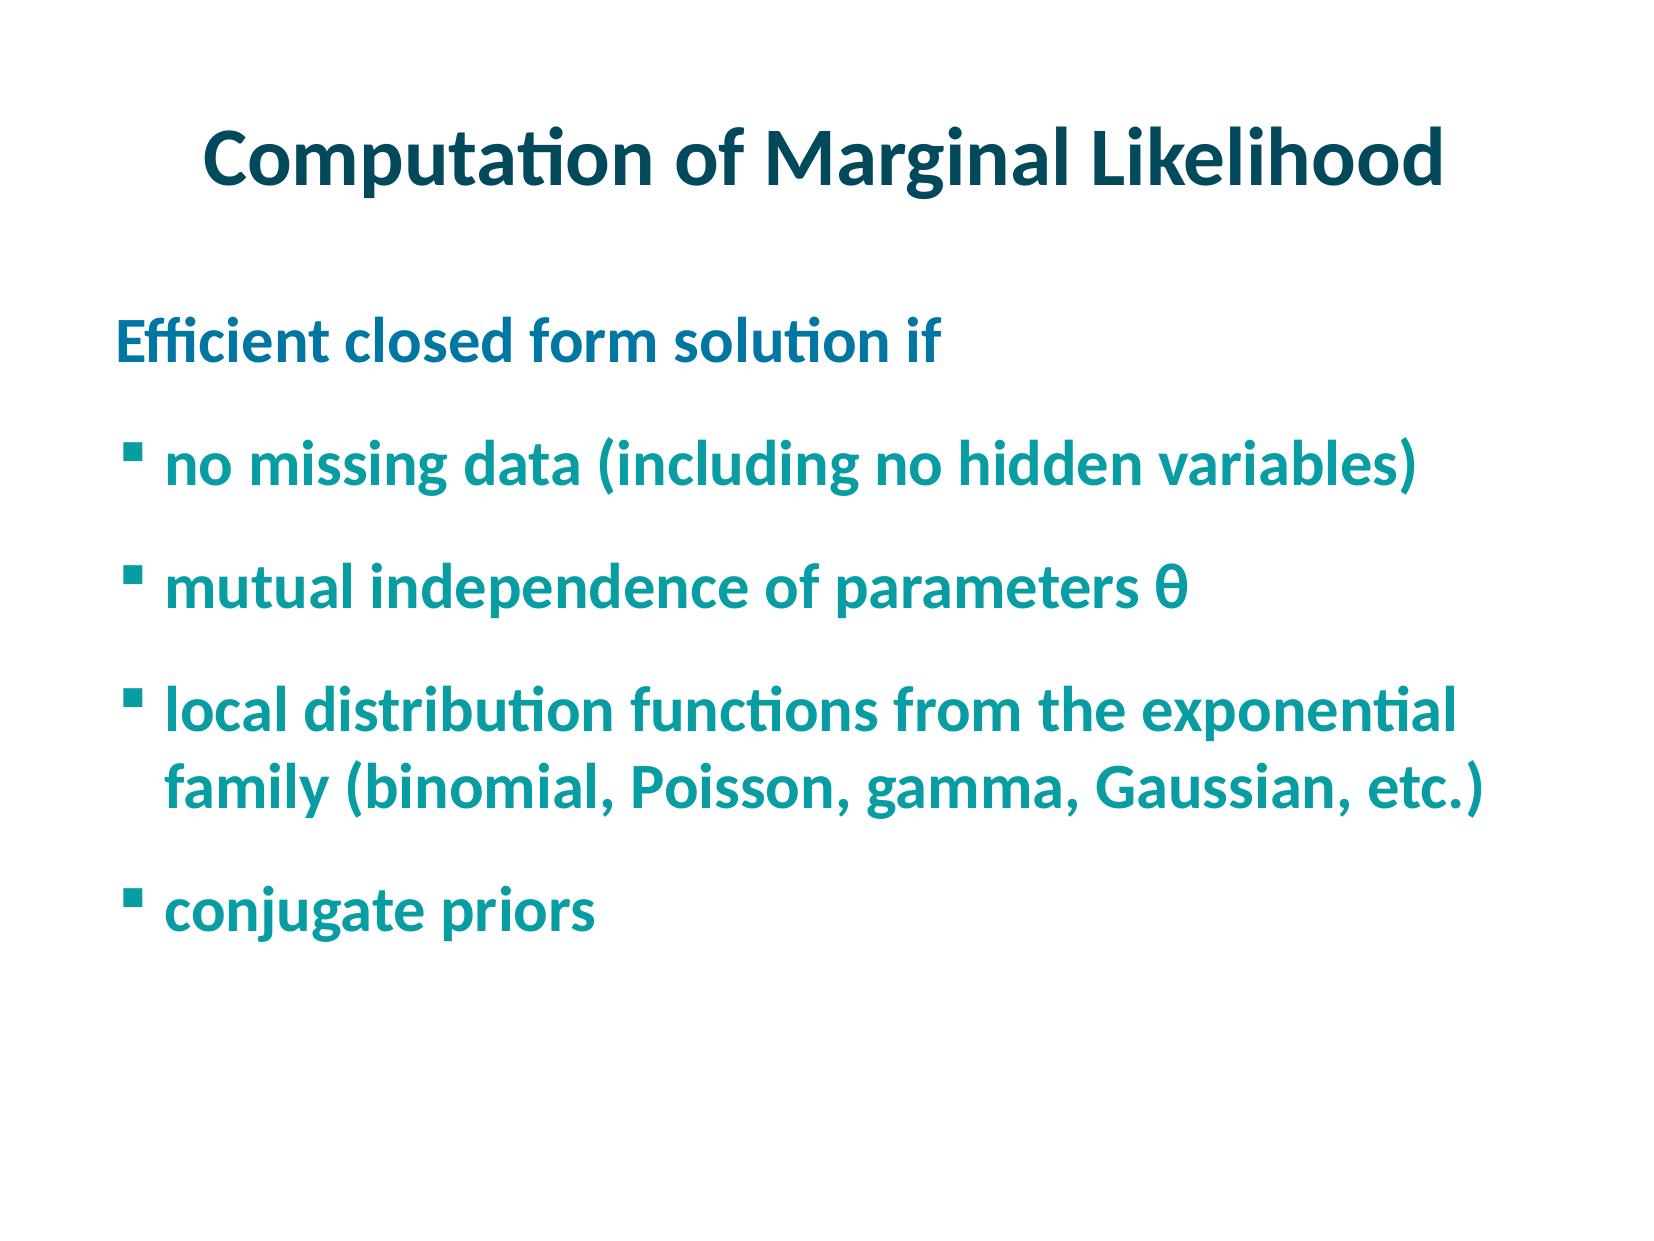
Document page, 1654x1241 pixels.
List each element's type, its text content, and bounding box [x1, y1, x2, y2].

list Efficient closed form solution if no missing data (including no hidden variables) mutual independence of parameters θ local distribution functions from the exponential family (binomial, Poisson, gamma, Gaussian, etc.) conjugate priors [82, 290, 1568, 1094]
title Computation of Marginal Likelihood [82, 56, 1568, 248]
